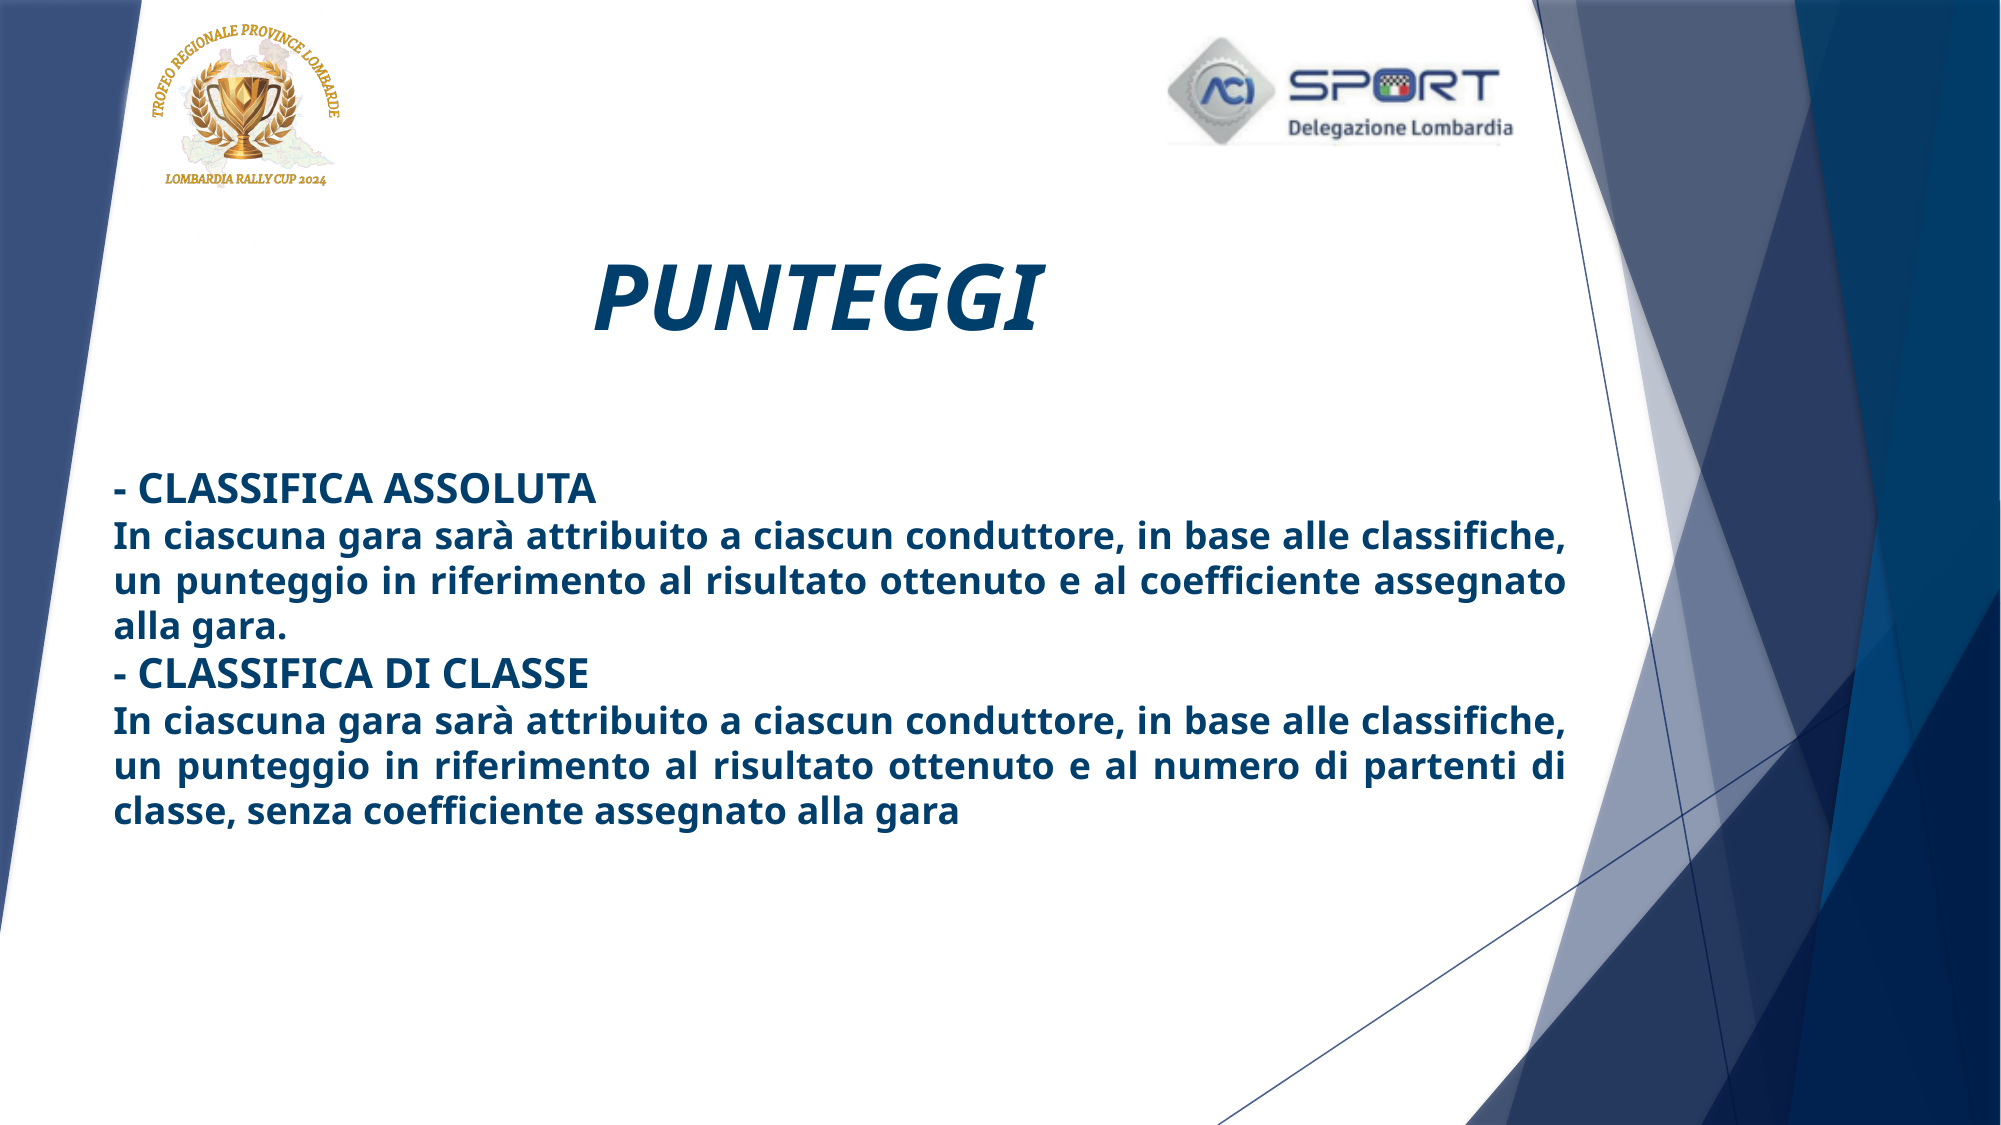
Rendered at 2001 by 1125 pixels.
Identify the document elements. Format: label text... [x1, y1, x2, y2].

picture [114, 0, 377, 247]
text_box - CLASSIFICA ASSOLUTA In ciascuna gara sarà attribuito a ciascun conduttore, in base alle classifiche, un punteggio in riferimento al risultato ottenuto e al coefficiente assegnato alla gara. - CLASSIFICA DI CLASSE In ciascuna gara sarà attribuito a ciascun conduttore, in base alle classifiche, un punteggio in riferimento al risultato ottenuto e al numero di partenti di classe, senza coefficiente assegnato alla gara [98, 454, 1584, 840]
picture [1144, 25, 1522, 149]
text_box PUNTEGGI [267, 234, 1367, 357]
